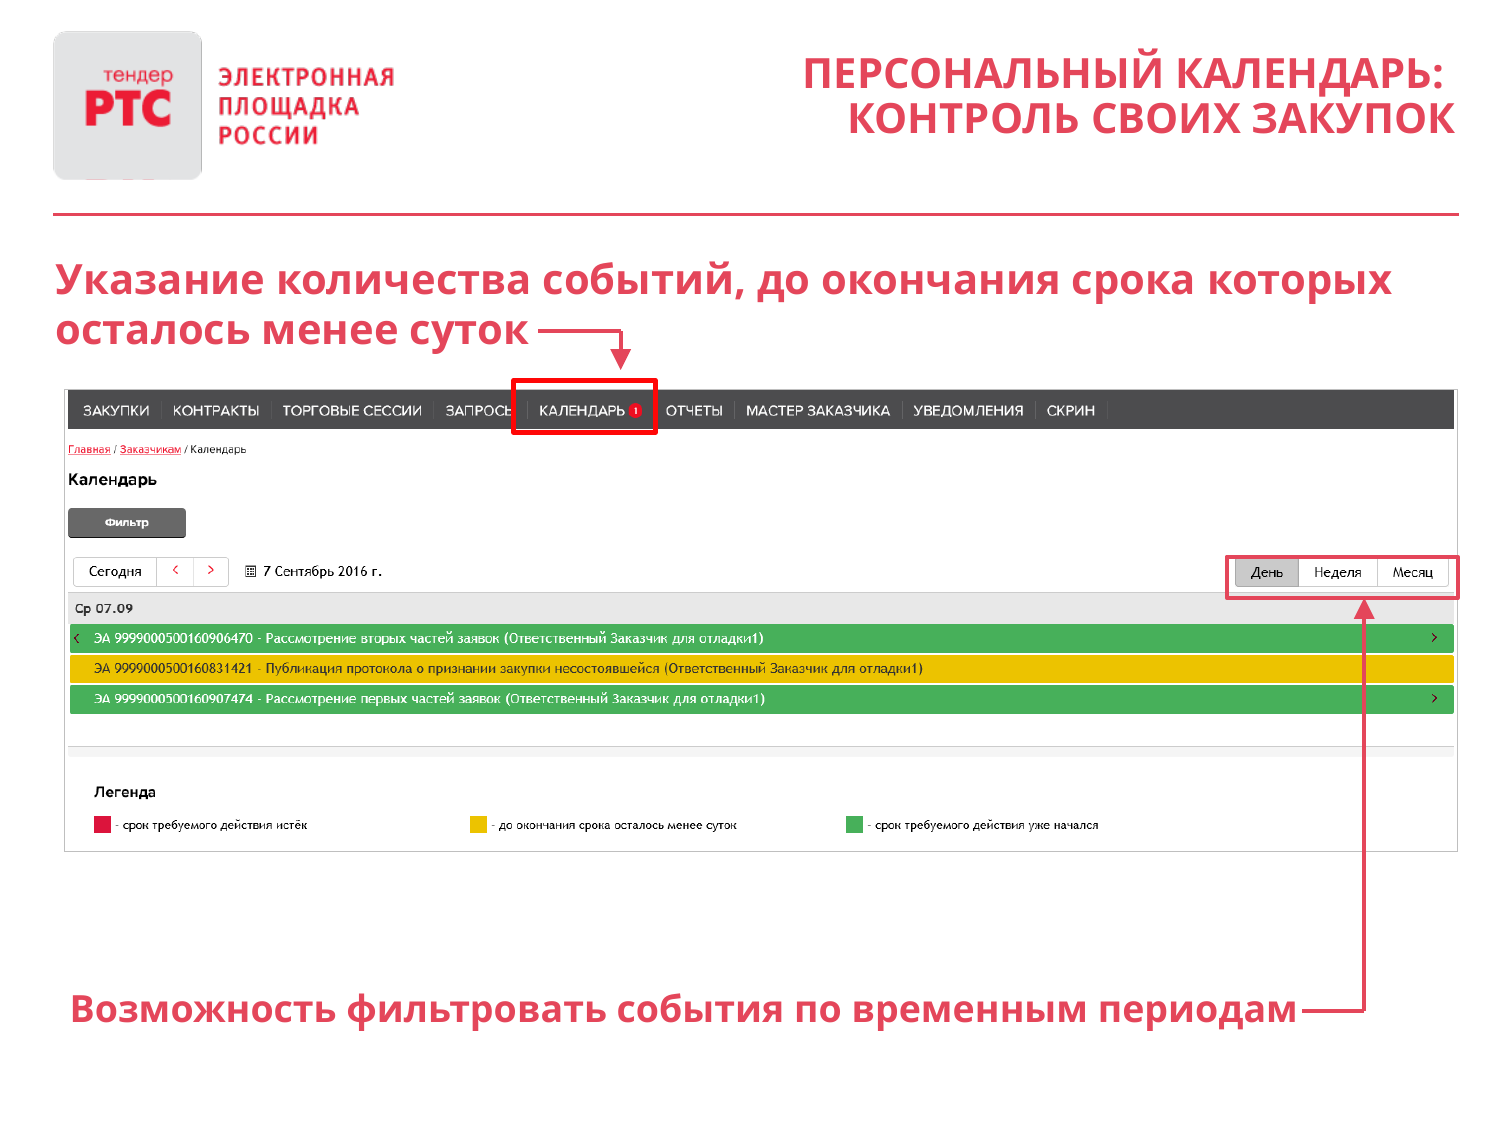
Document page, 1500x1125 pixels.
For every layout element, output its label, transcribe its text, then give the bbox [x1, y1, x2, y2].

picture [64, 388, 1458, 852]
picture [29, 7, 431, 220]
text_box Возможность фильтровать события по временным периодам [41, 981, 1314, 1041]
text_box [513, 380, 656, 387]
text_box Указание количества событий, до окончания срока которых осталось менее суток [41, 245, 1453, 360]
text_box ПЕРСОНАЛЬНЫЙ КАЛЕНДАРЬ: контроль своих закупок [396, 45, 1471, 192]
